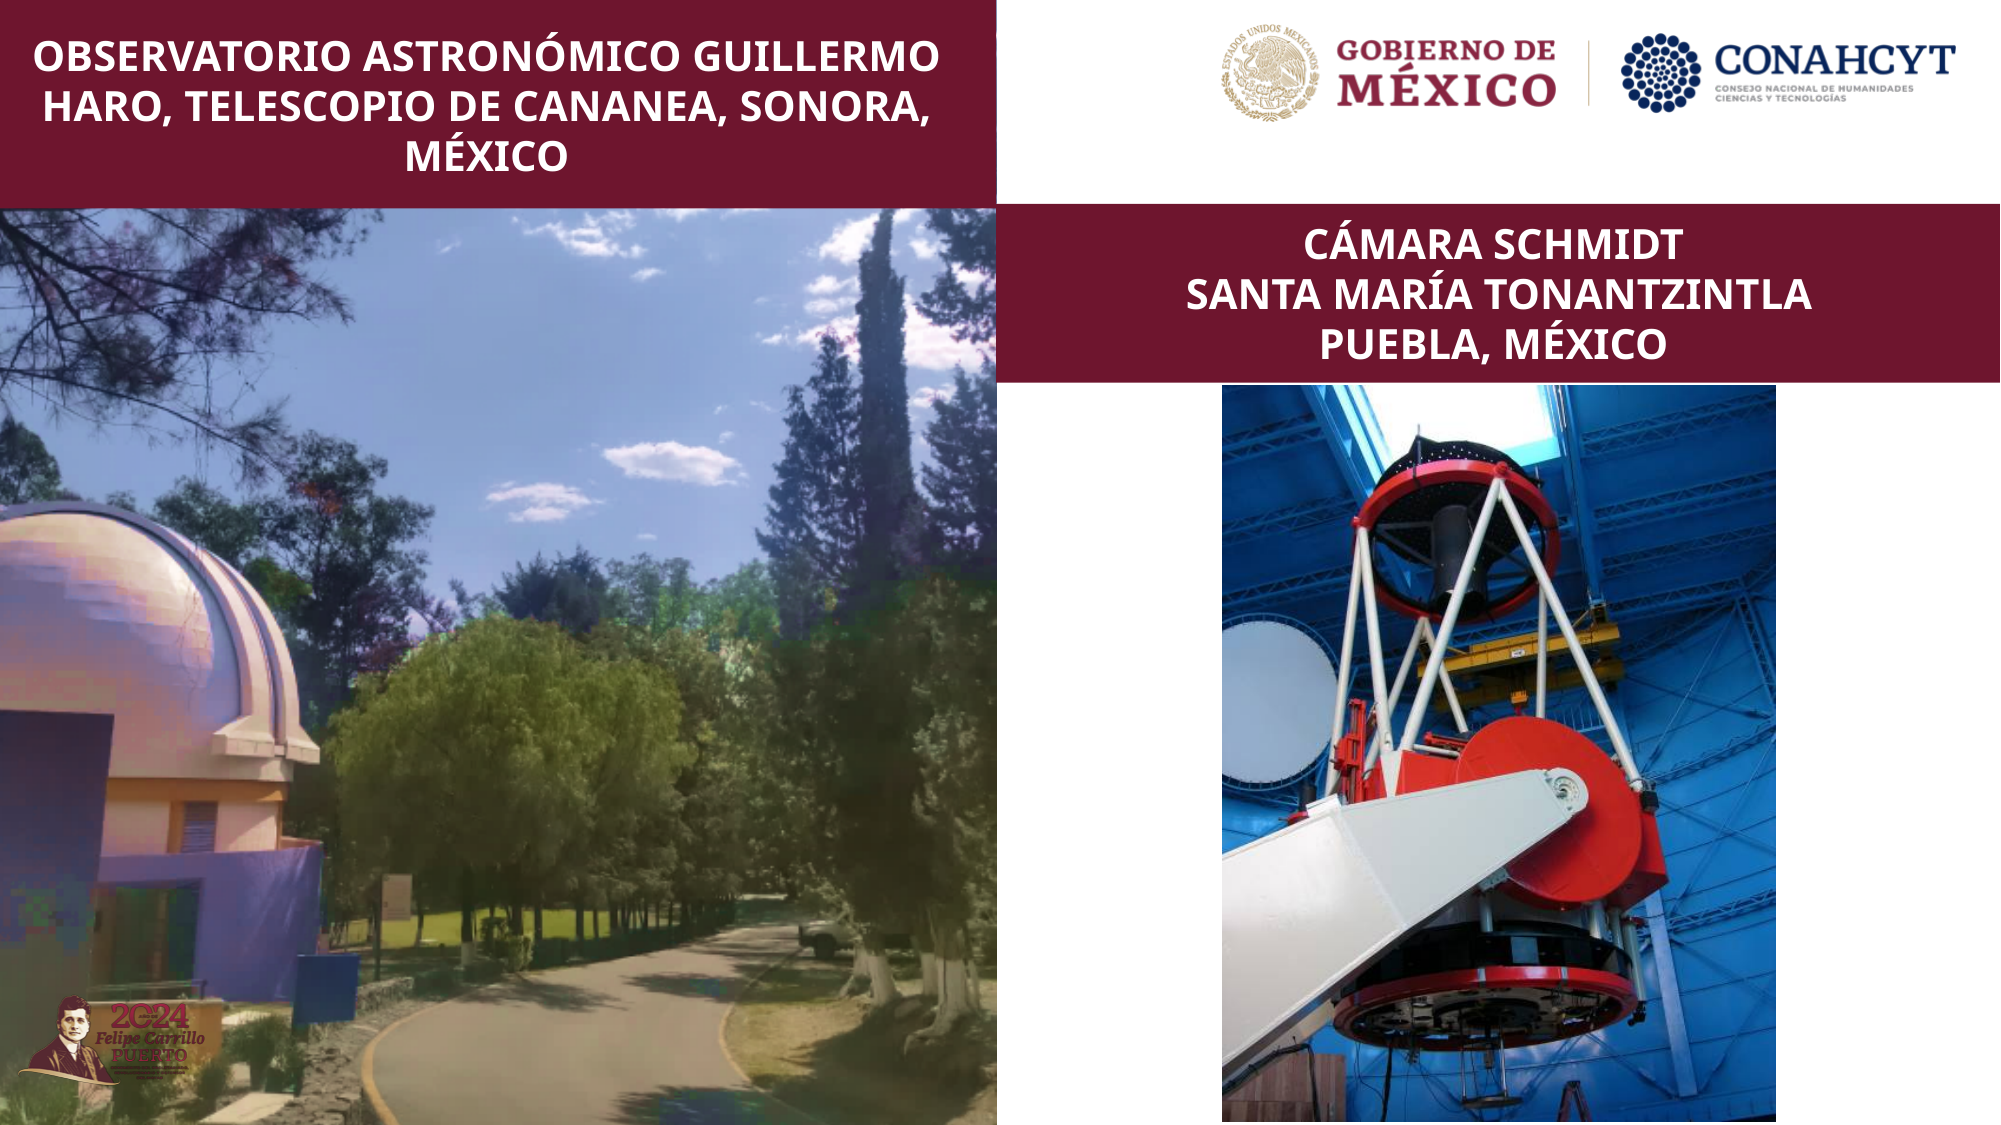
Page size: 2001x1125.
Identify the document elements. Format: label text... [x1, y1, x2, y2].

picture [1222, 385, 1776, 1122]
text_box CÁMARA SCHMIDT SANTA MARÍA TONANTZINTLA PUEBLA, MÉXICO [1133, 210, 1864, 375]
picture [0, 0, 997, 1125]
picture [1213, 22, 1962, 124]
text_box [997, 203, 2000, 384]
